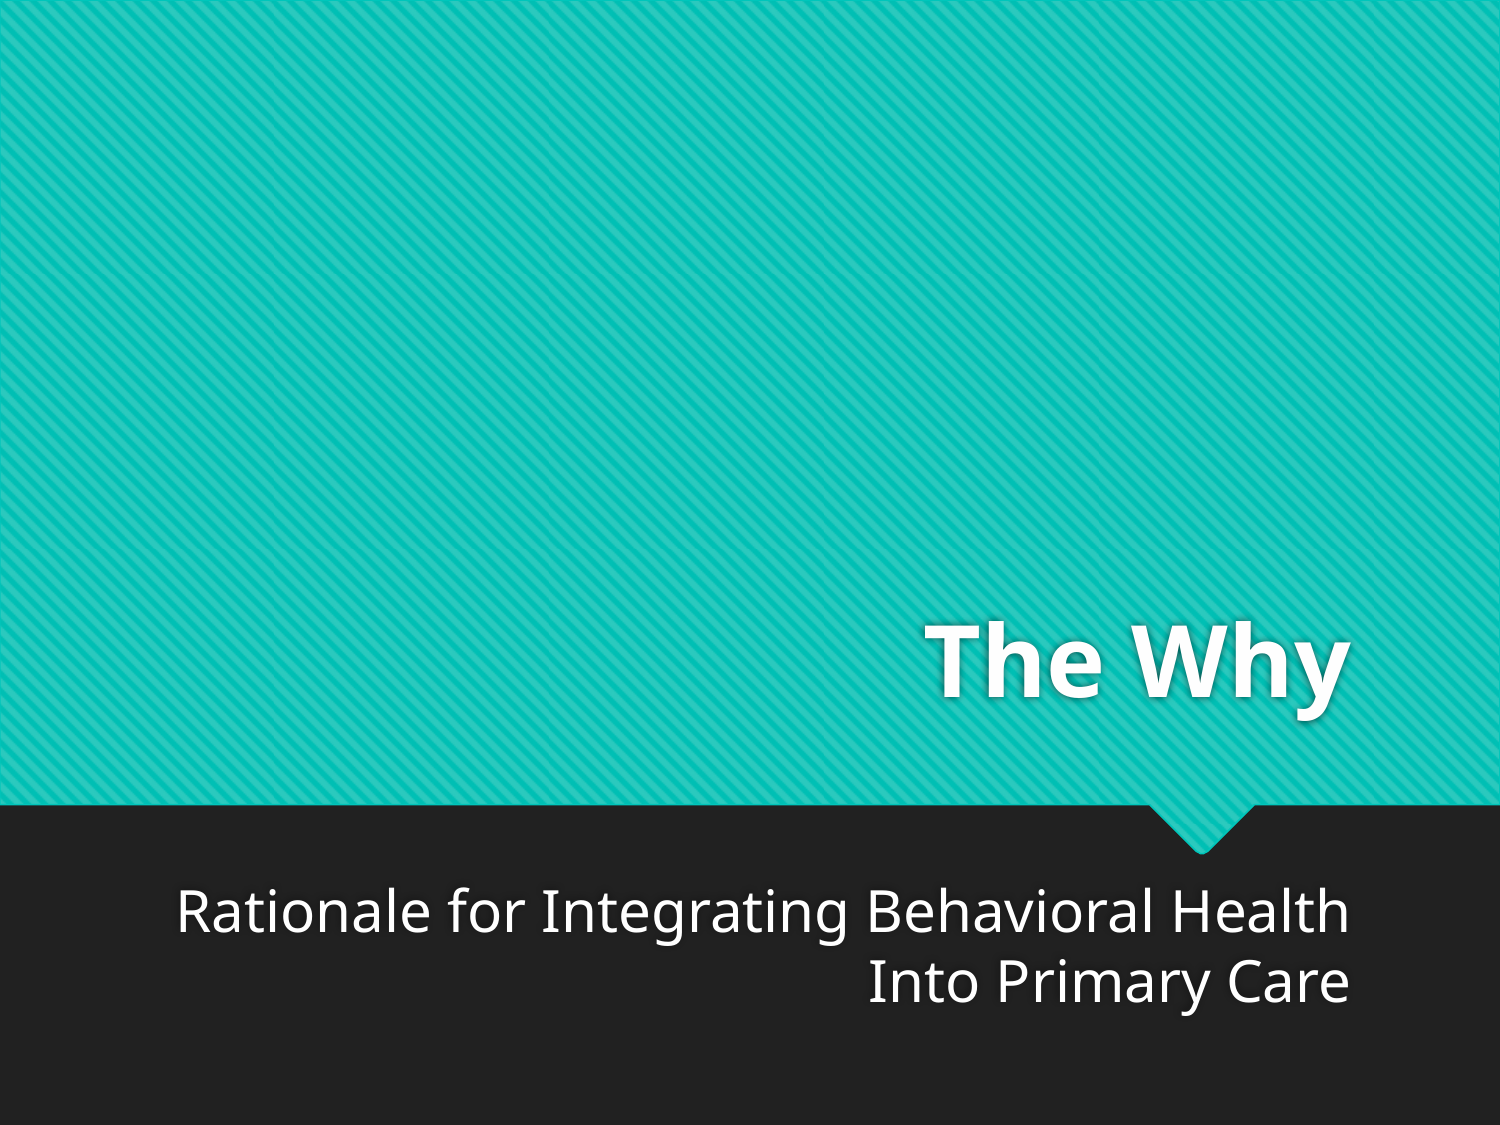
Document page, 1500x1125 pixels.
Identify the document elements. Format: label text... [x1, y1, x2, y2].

title The Why [132, 484, 1367, 726]
list Rationale for Integrating Behavioral Health Into Primary Care [132, 866, 1367, 938]
